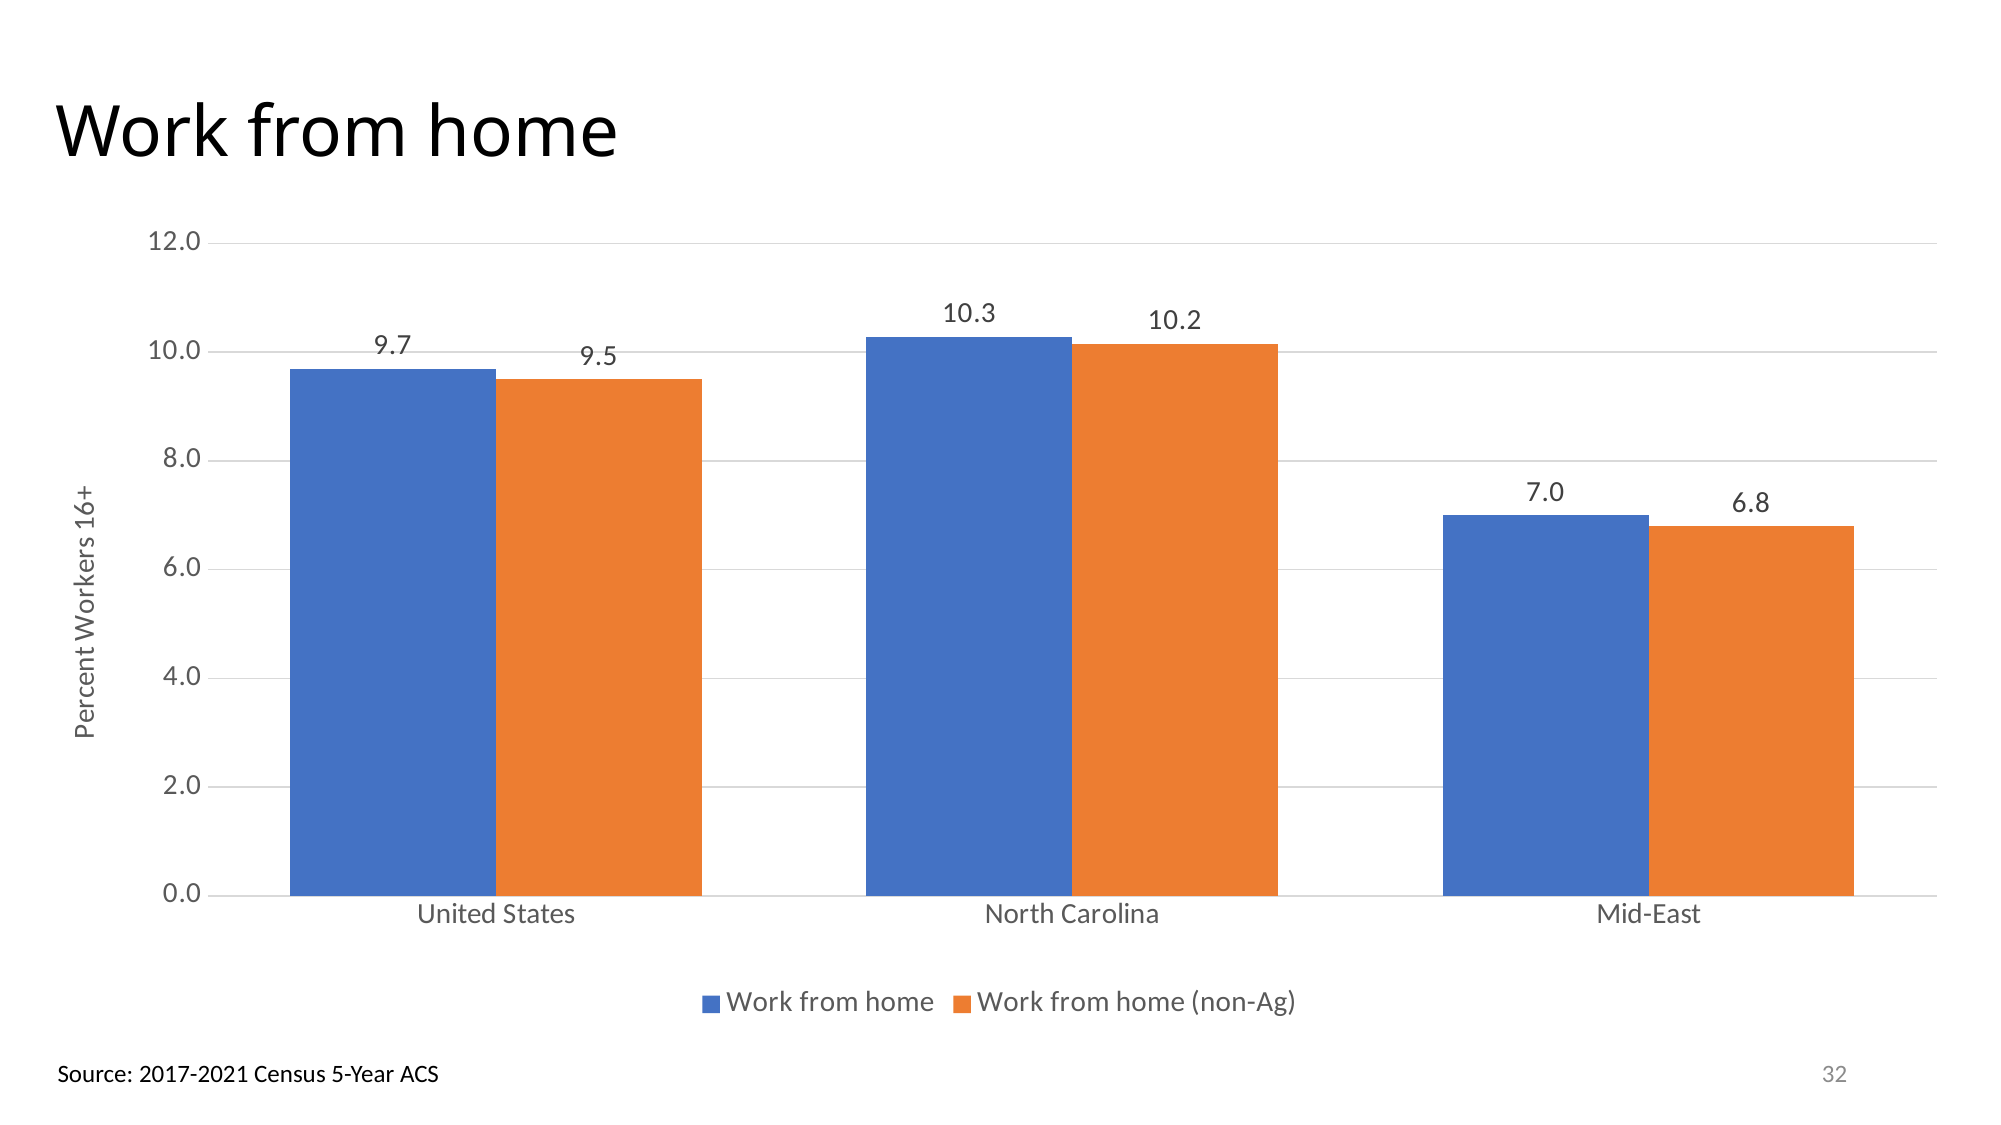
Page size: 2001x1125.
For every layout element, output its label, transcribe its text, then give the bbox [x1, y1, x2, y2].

text_box Source: 2017-2021 Census 5-Year ACS [42, 1049, 455, 1095]
title Work from home [40, 51, 1955, 214]
slide_number 32 [1412, 1042, 1863, 1103]
chart [40, 214, 1960, 1026]
